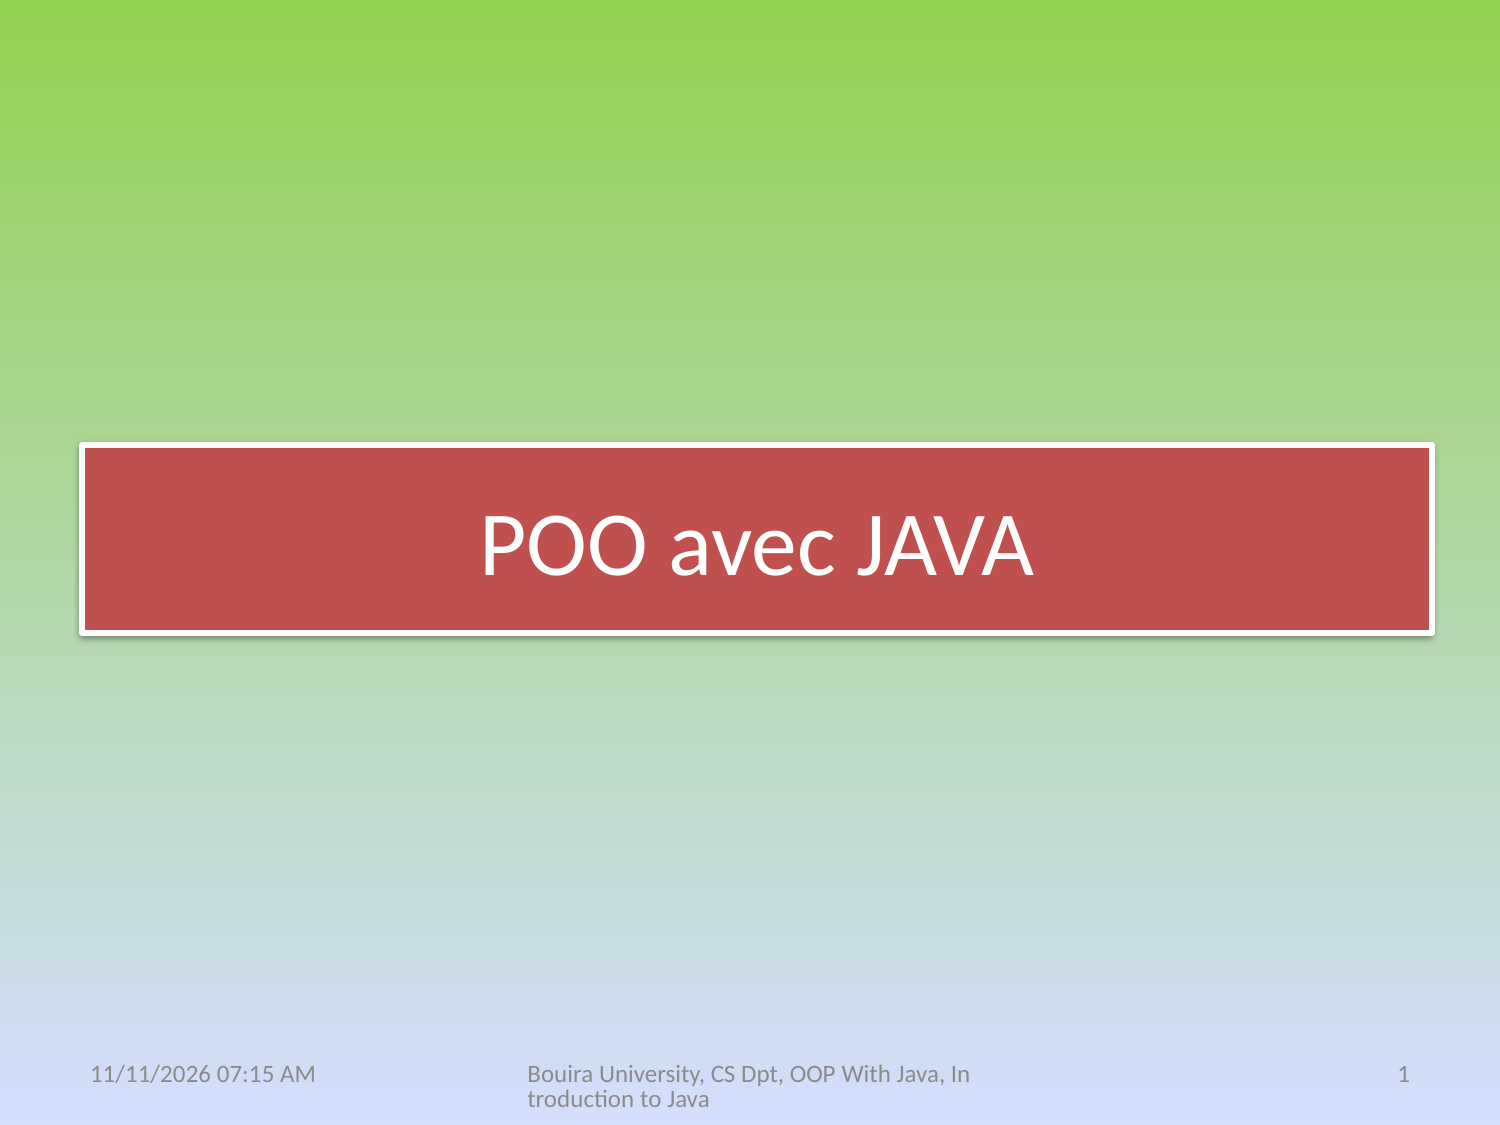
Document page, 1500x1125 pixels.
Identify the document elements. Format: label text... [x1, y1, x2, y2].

footer Bouira University, CS Dpt, OOP With Java, Introduction to Java [512, 1042, 988, 1103]
slide_number 1 [1074, 1042, 1425, 1103]
title POO avec JAVA [79, 442, 1435, 636]
slide_number 25 نيسان، 21 [75, 1042, 425, 1103]
